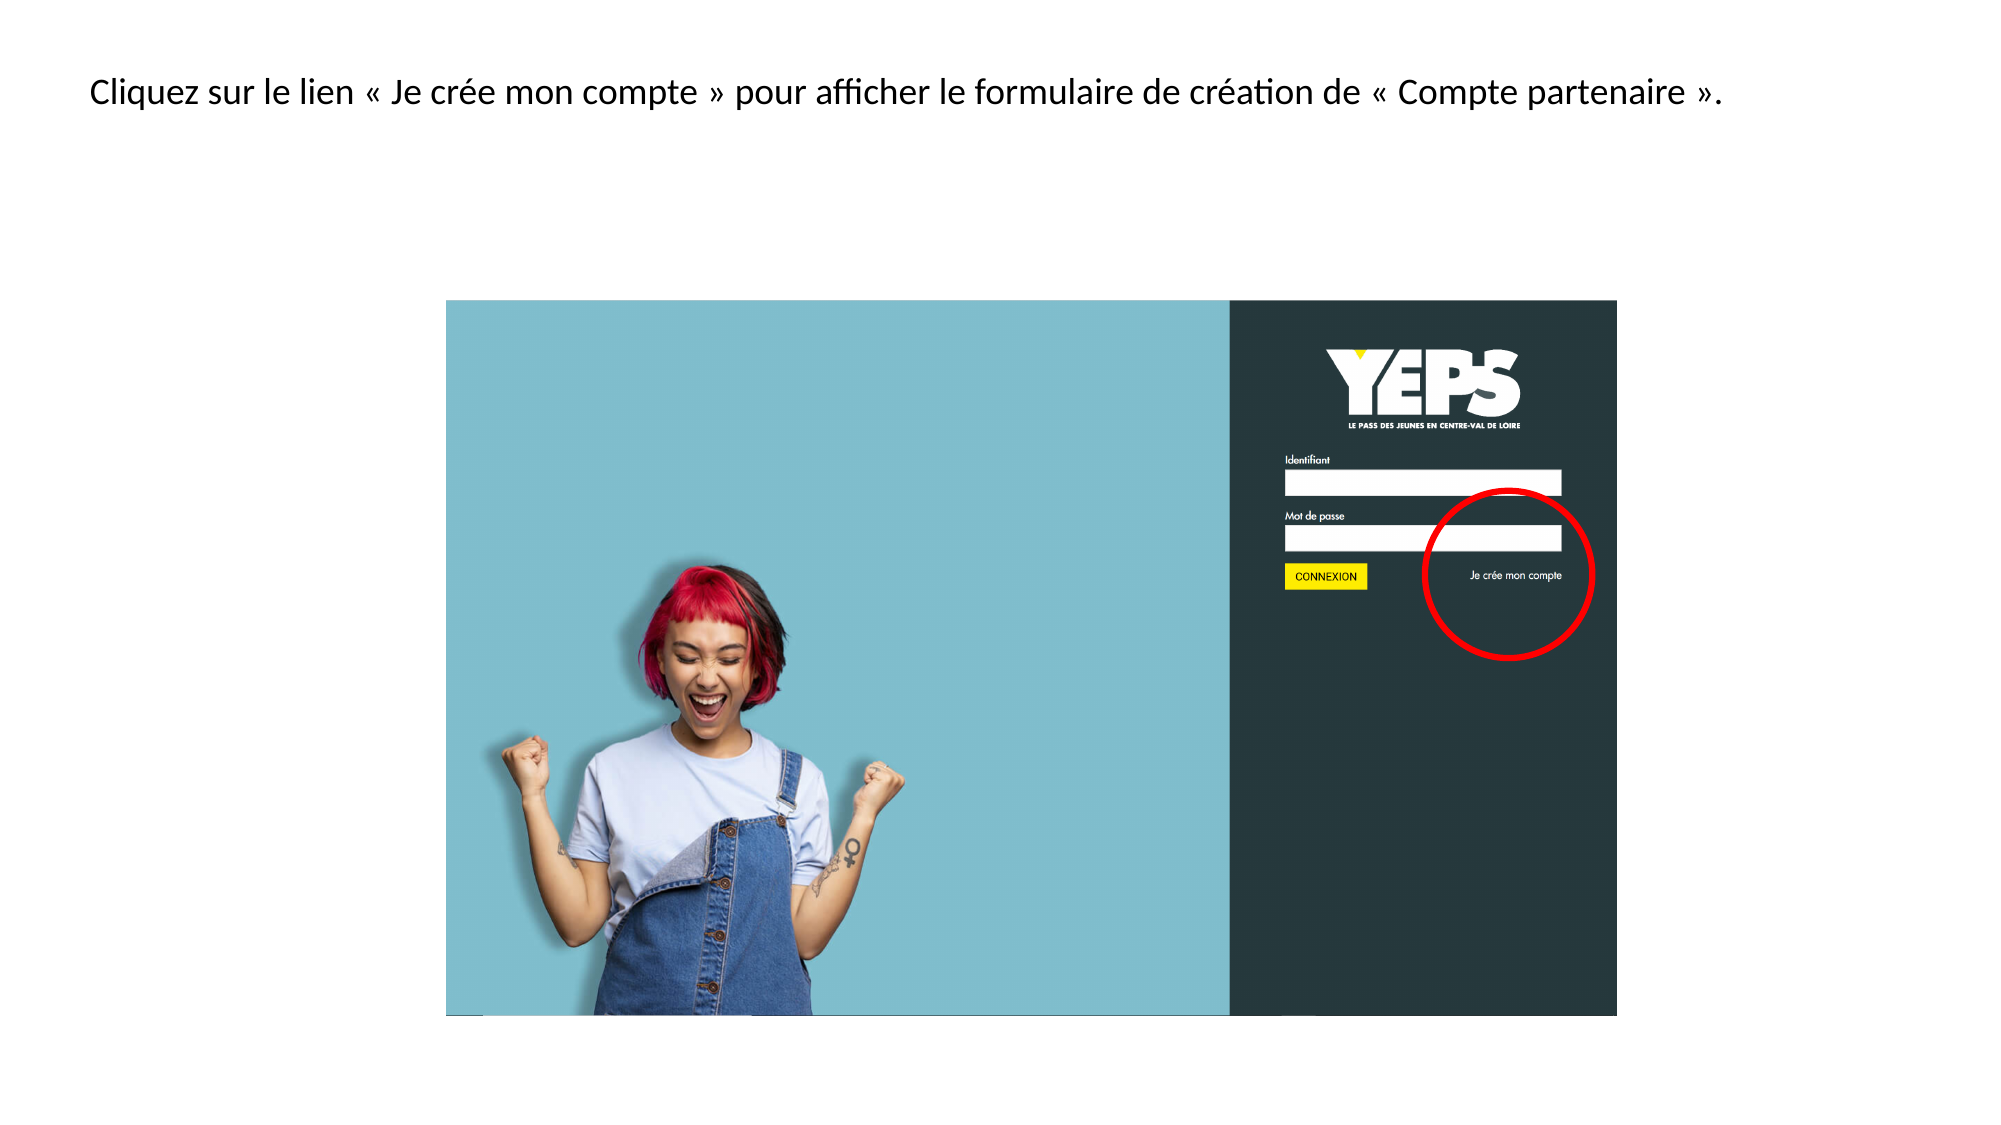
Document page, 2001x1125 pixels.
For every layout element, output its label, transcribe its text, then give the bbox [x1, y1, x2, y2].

picture [446, 300, 1617, 1016]
text_box Cliquez sur le lien « Je crée mon compte » pour afficher le formulaire de création de « Compte partenaire ». [75, 59, 1909, 120]
